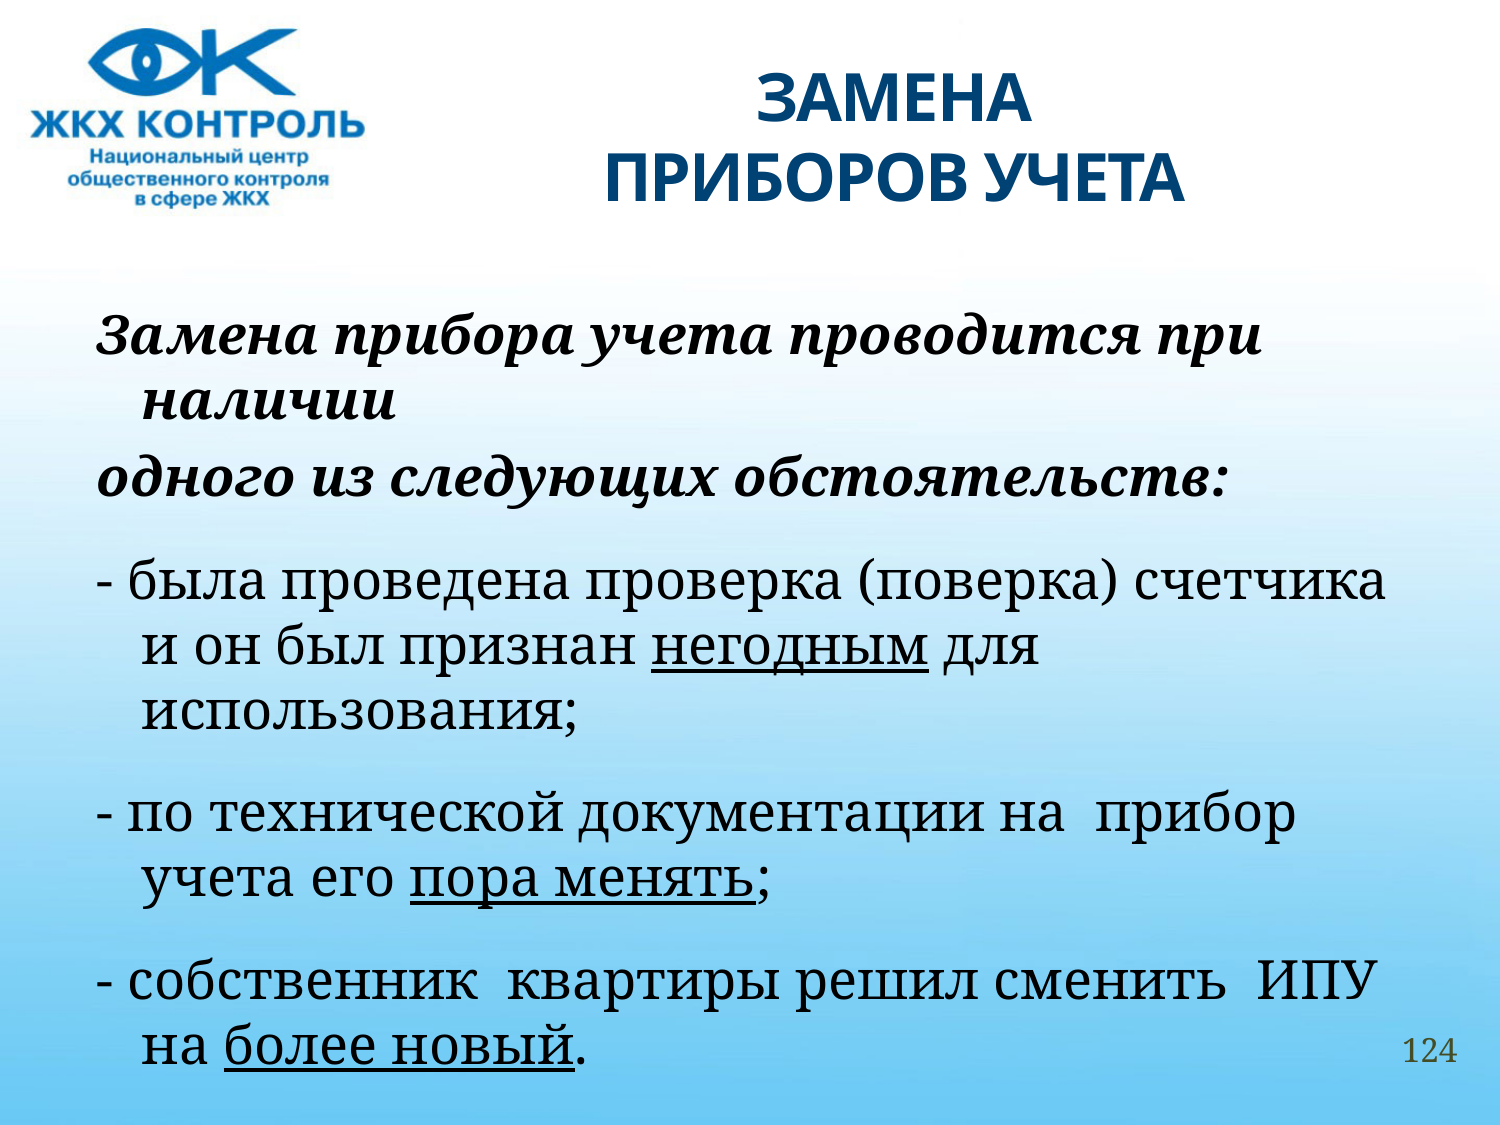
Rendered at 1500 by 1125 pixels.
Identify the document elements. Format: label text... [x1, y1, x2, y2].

picture [0, 0, 1500, 1125]
title ЗАМЕНА ПРИБОРОВ УЧЕТА [363, 24, 1425, 223]
list Замена прибора учета проводится при наличии одного из следующих обстоятельств: - была проведена проверка (поверка) счетчика и он был признан негодным для использования; - по технической документации на прибор учета его пора менять; - собственник квартиры решил сменить ИПУ на более новый. [82, 292, 1432, 1008]
slide_number 124 [1379, 1014, 1480, 1089]
